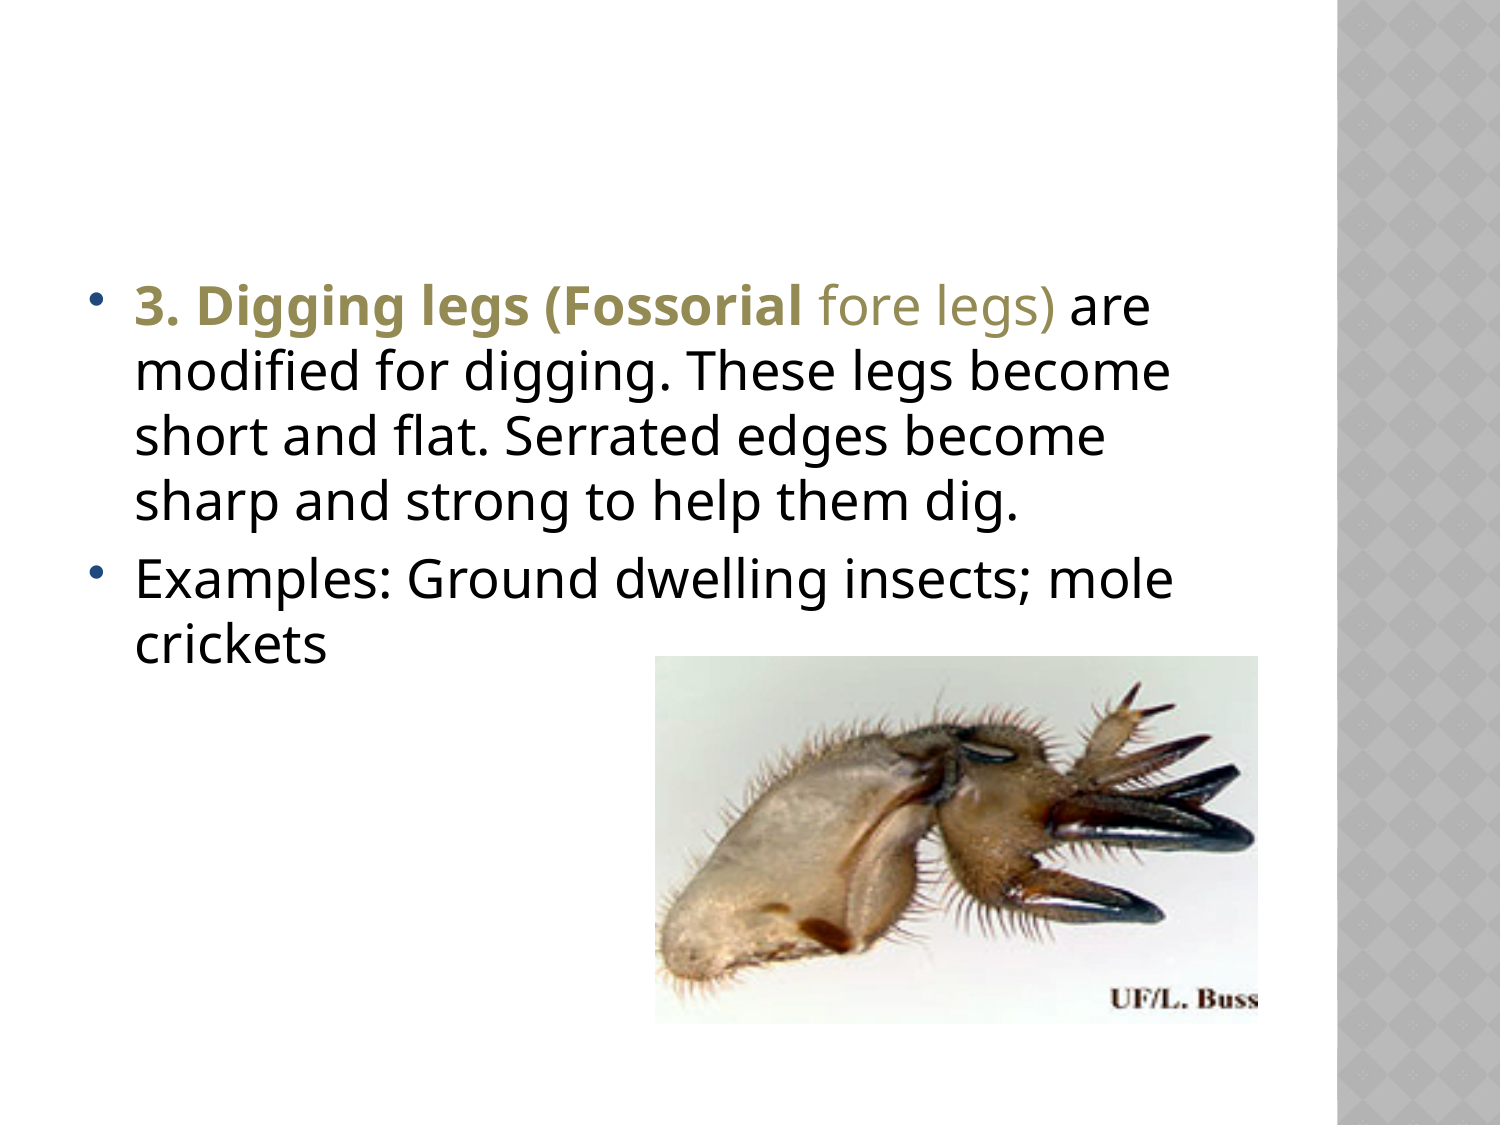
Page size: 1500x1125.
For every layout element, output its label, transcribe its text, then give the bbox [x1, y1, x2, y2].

list 3. Digging legs (Fossorial fore legs) are modified for digging. These legs become short and flat. Serrated edges become sharp and strong to help them dig. Examples: Ground dwelling insects; mole crickets [75, 264, 1263, 1059]
picture [655, 656, 1259, 1024]
